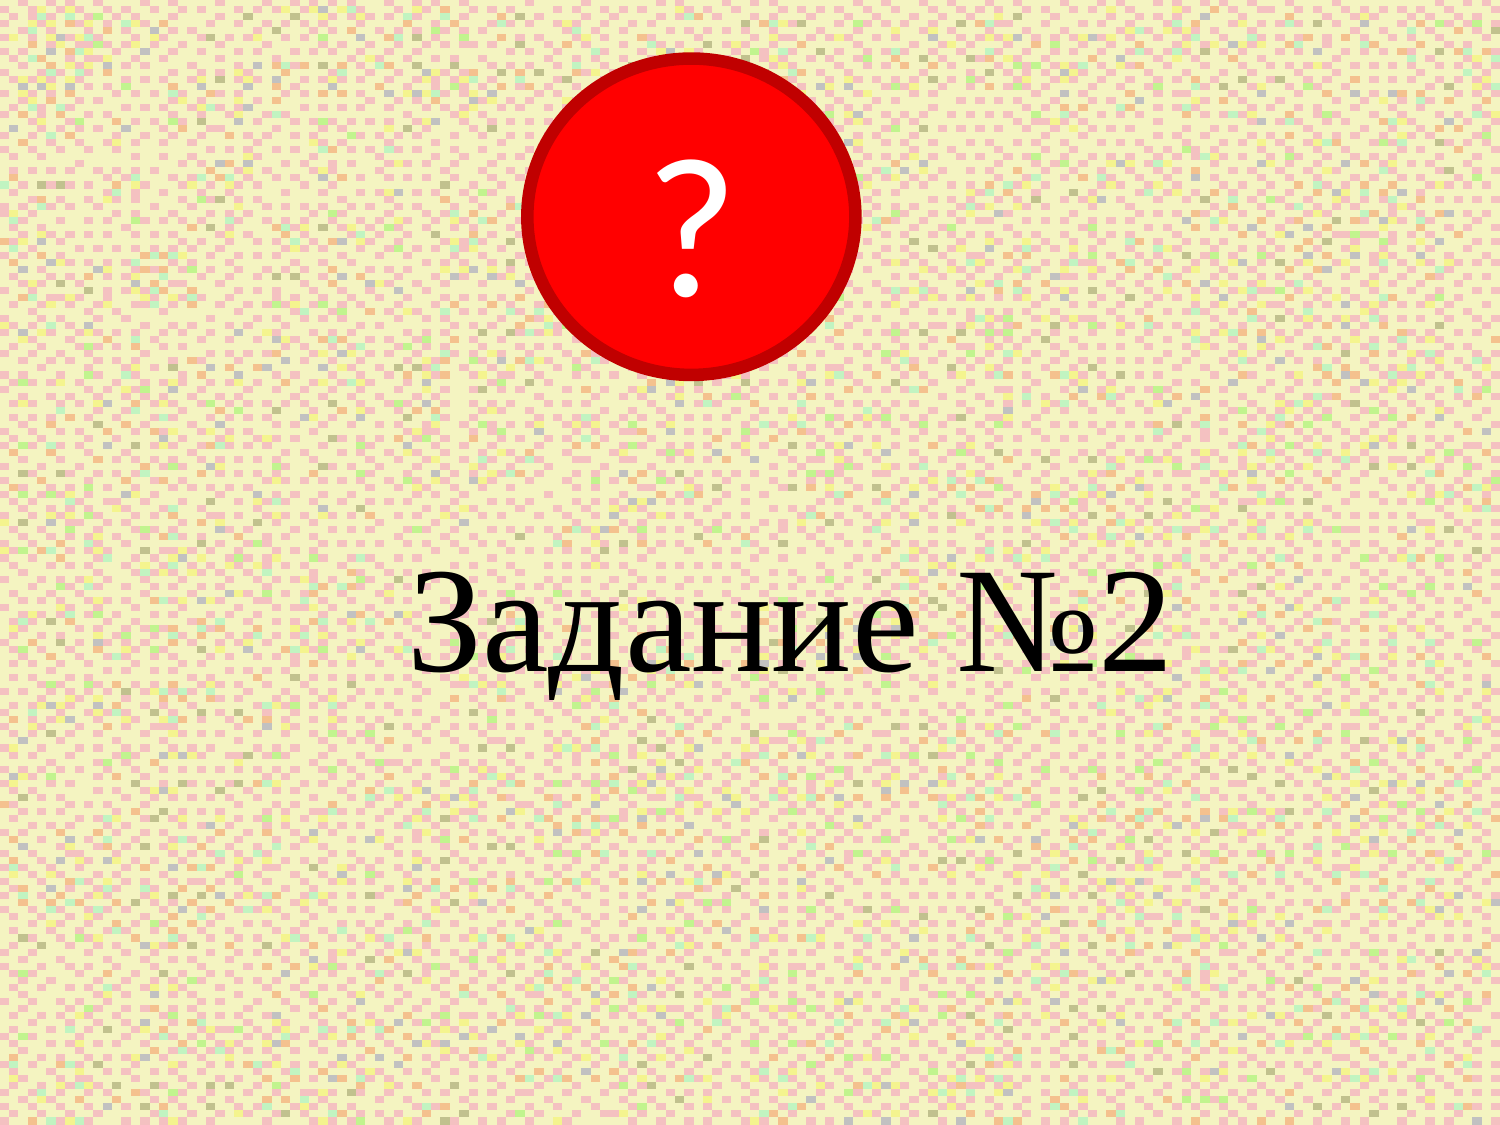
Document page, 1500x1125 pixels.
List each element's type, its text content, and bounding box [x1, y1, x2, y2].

text_box Задание №2 [234, 388, 1348, 709]
text_box ? [525, 56, 858, 378]
picture [0, 0, 1500, 1125]
